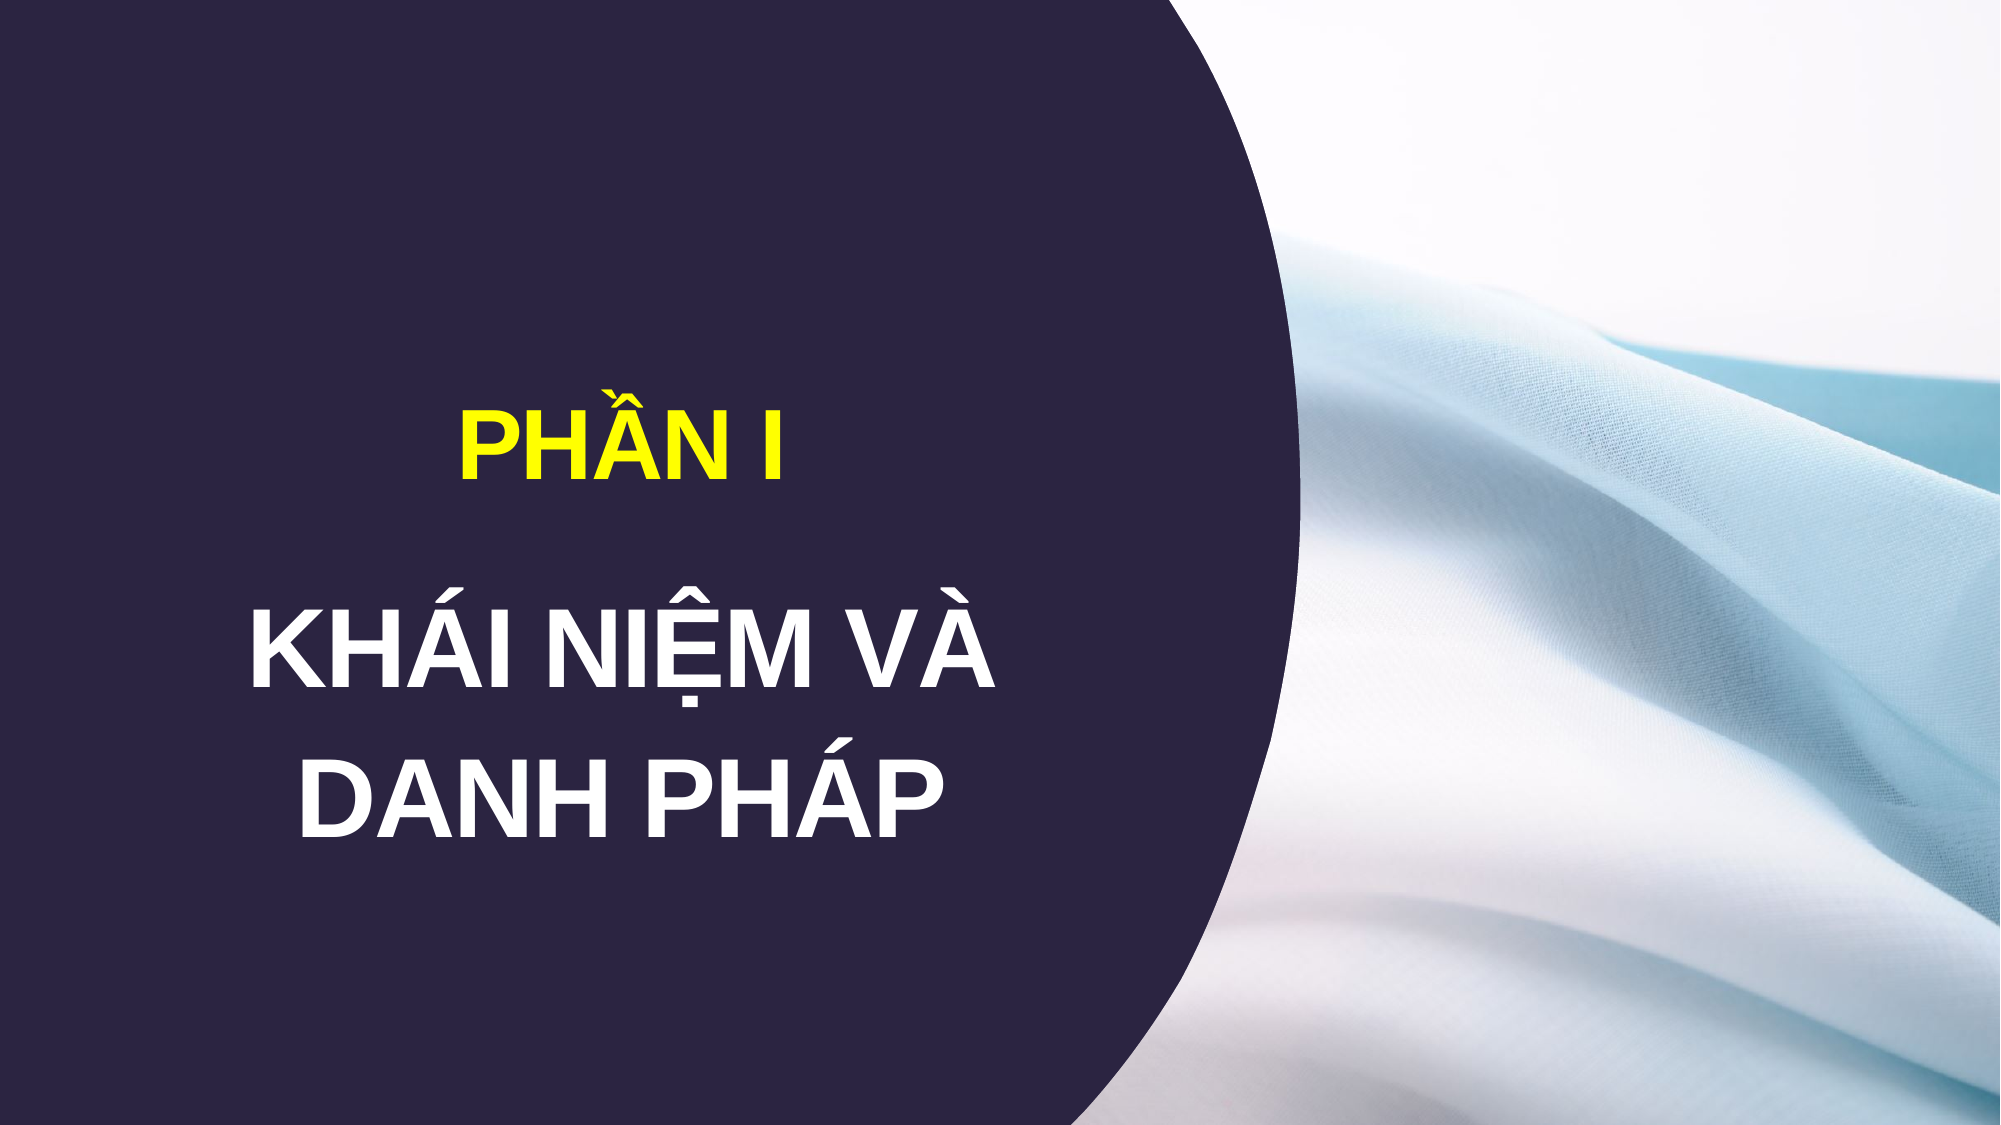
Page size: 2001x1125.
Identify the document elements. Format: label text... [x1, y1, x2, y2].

title Phần I [226, 367, 1017, 500]
subtitle KHÁI NIỆM VÀ DANH PHÁP [91, 519, 1070, 862]
text_box [0, 0, 1070, 1125]
picture [1070, 0, 2000, 1125]
